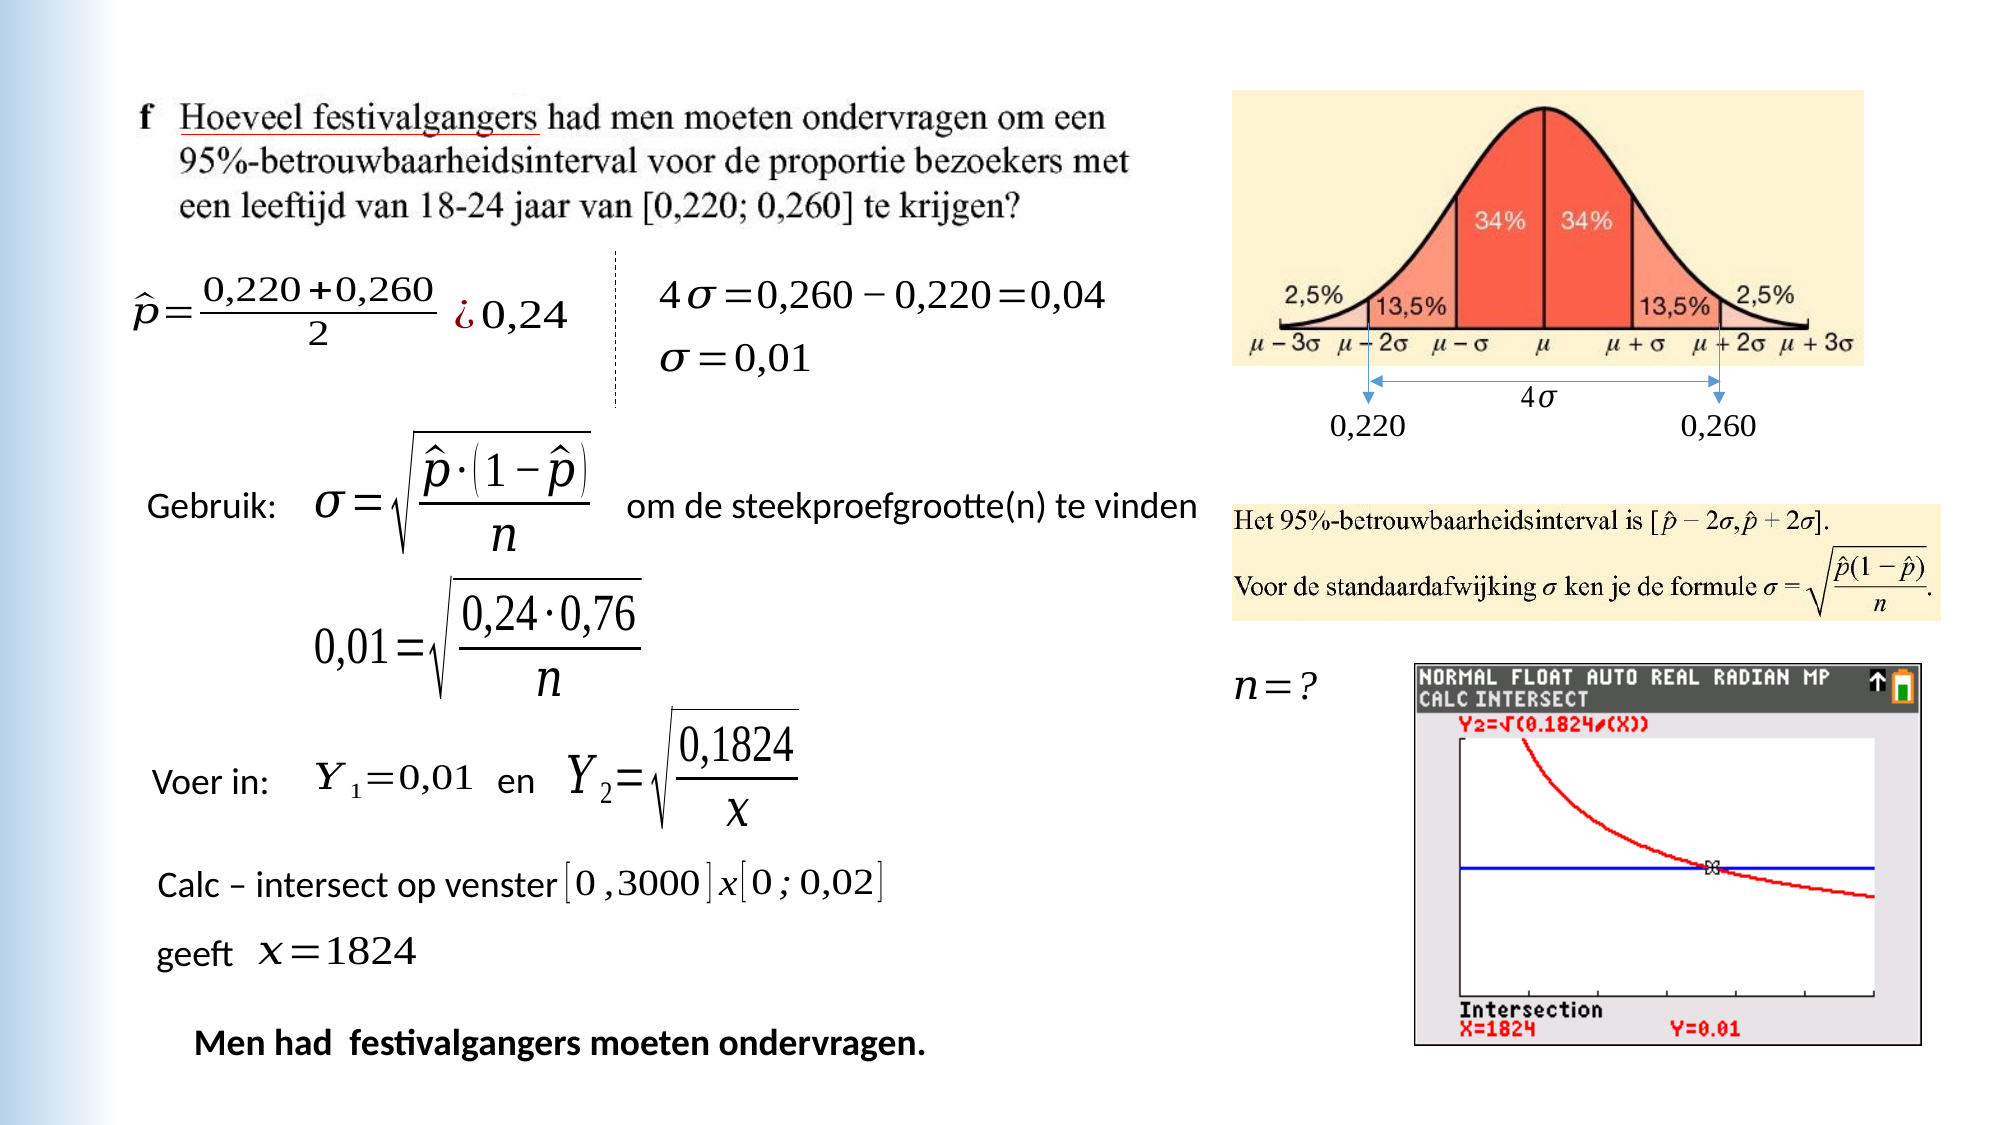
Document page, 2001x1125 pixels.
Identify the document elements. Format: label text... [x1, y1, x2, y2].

text_box om de steekproefgrootte(n) te vinden [611, 474, 1214, 534]
picture [1232, 504, 1941, 621]
text_box Voer in: [137, 749, 285, 810]
picture [136, 93, 1155, 229]
picture [1414, 663, 1922, 1046]
text_box Gebruik: [132, 474, 293, 534]
text_box en [482, 748, 551, 808]
text_box Calc – intersect op venster [142, 852, 574, 913]
text_box geeft [141, 921, 249, 982]
picture [1232, 90, 1864, 366]
